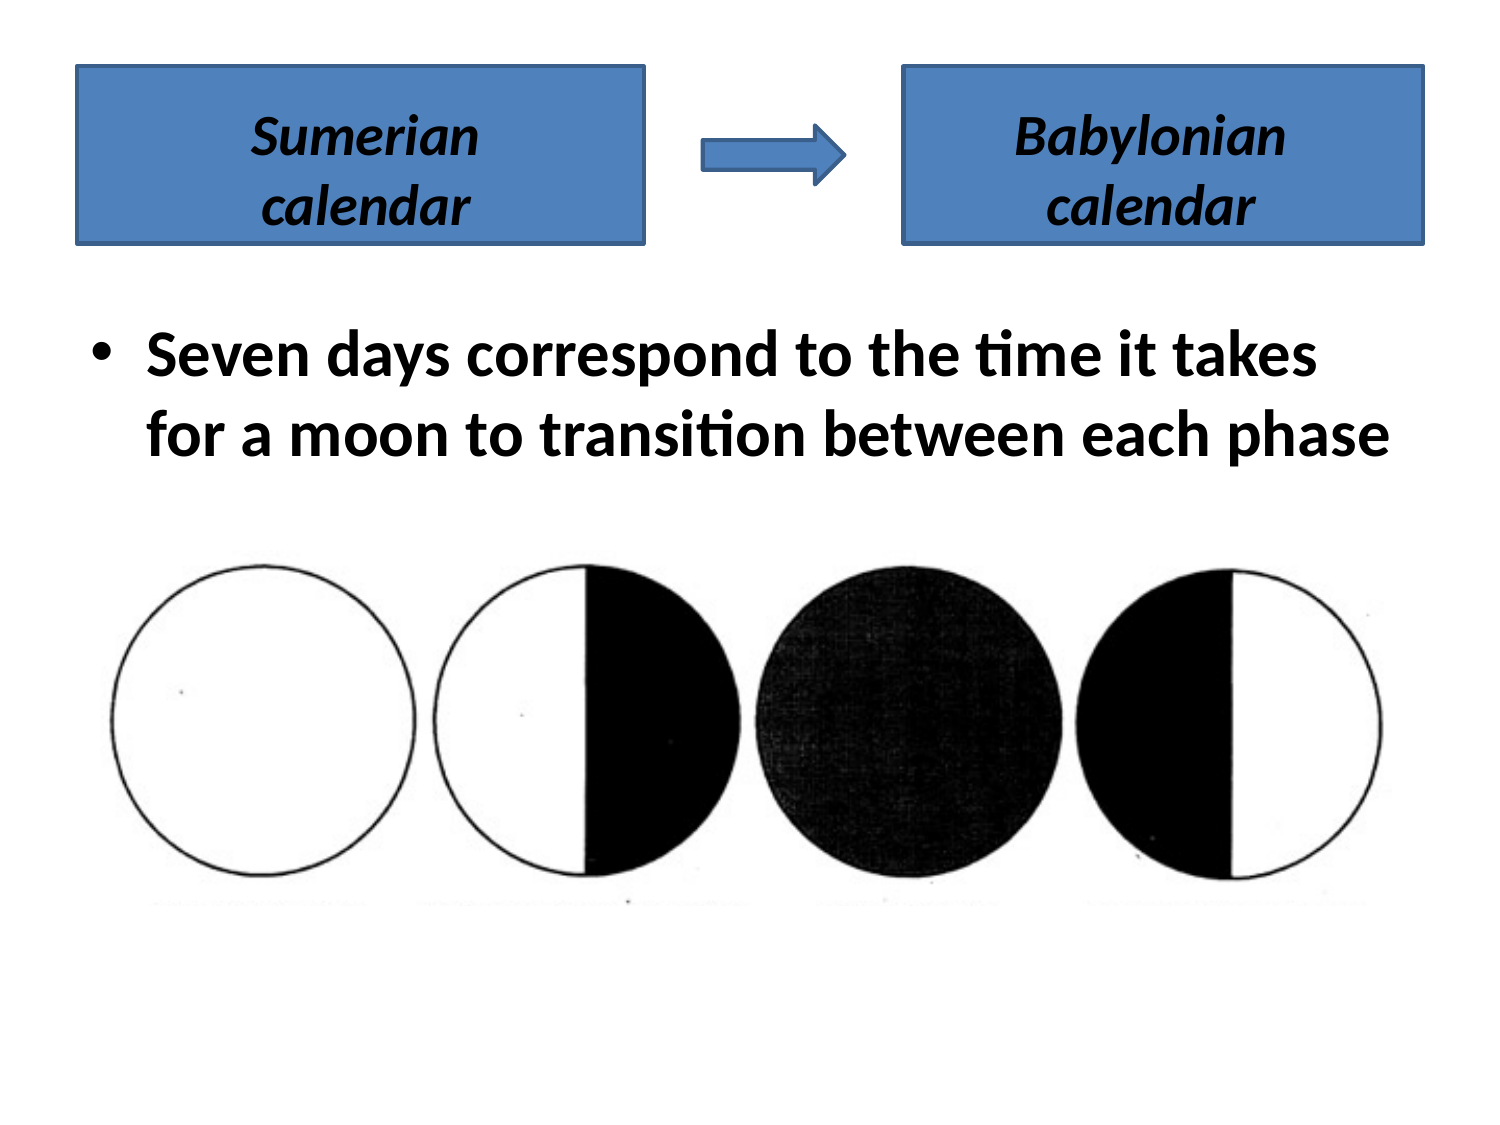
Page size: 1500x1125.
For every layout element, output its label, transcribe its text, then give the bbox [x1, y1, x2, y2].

text_box [700, 123, 847, 187]
text_box Babylonian calendar [998, 89, 1306, 245]
text_box Sumerian calendar [147, 89, 585, 245]
list Seven days correspond to the time it takes for a moon to transition between each phase [75, 302, 1425, 1005]
text_box [75, 64, 646, 246]
picture [100, 550, 1393, 906]
text_box [901, 64, 1425, 246]
